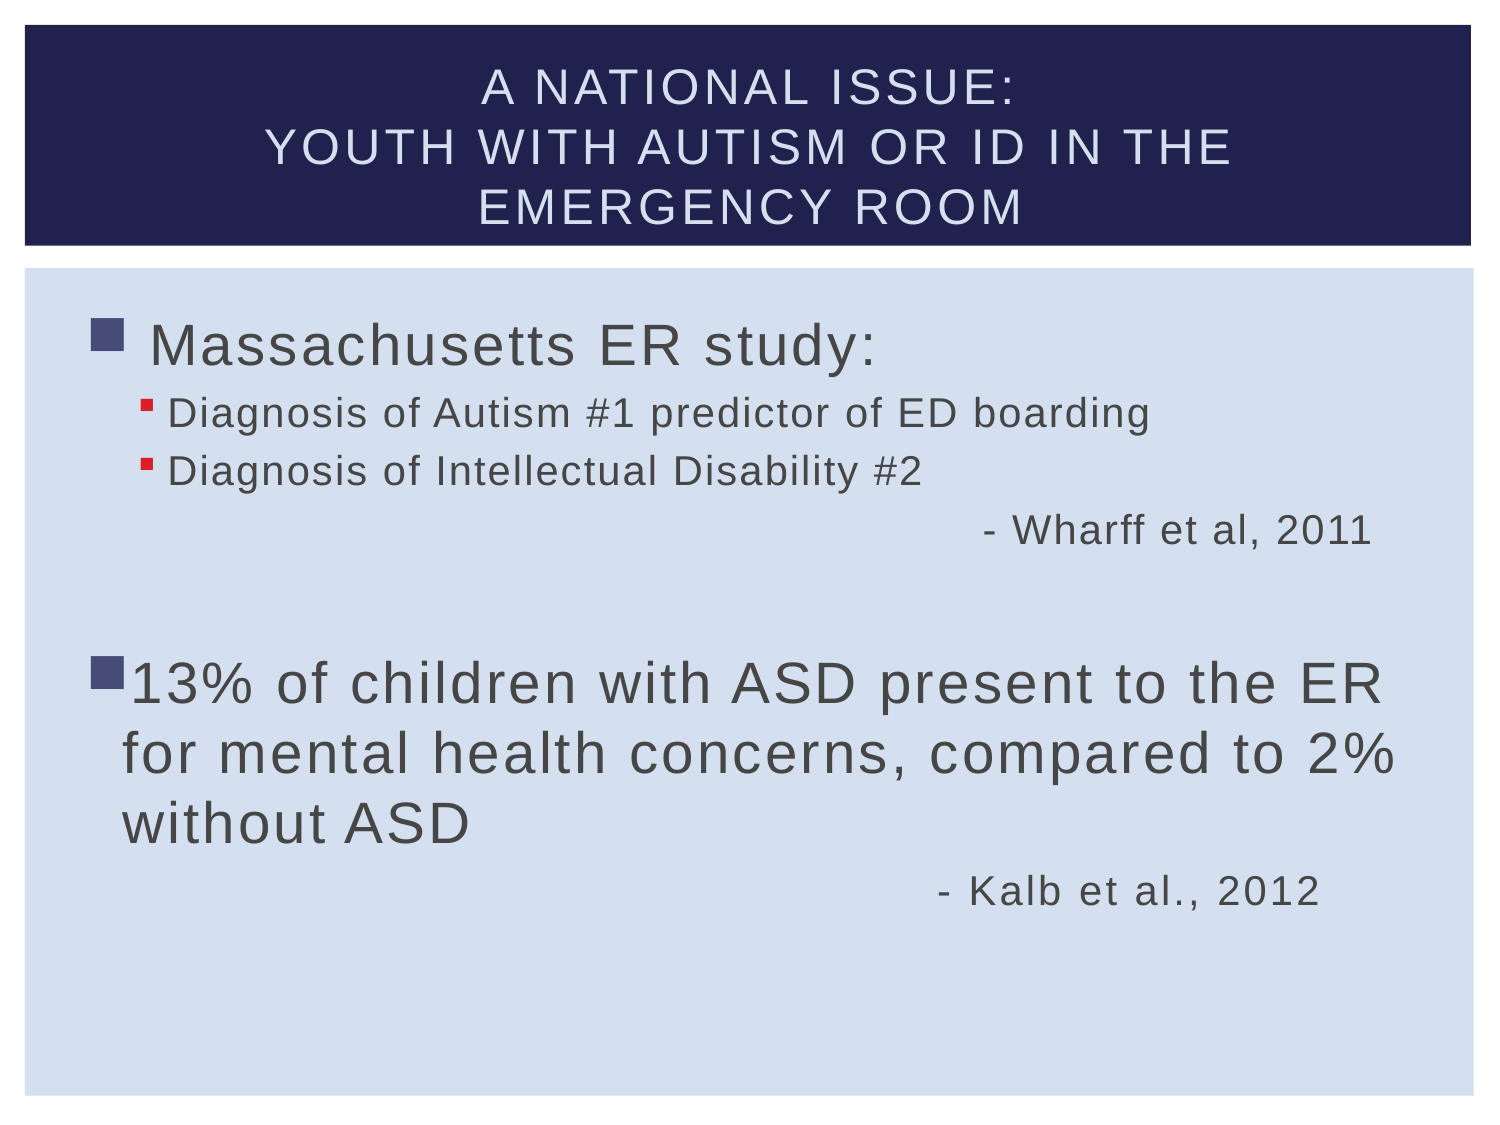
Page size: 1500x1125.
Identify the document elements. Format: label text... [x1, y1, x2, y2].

title A National Issue: Youth with Autism or ID in the Emergency Room [62, 58, 1438, 232]
list Massachusetts ER study: Diagnosis of Autism #1 predictor of ED boarding Diagnosis of Intellectual Disability #2 - Wharff et al, 2011 13% of children with ASD present to the ER for mental health concerns, compared to 2% without ASD - Kalb et al., 2012 [62, 299, 1442, 1081]
